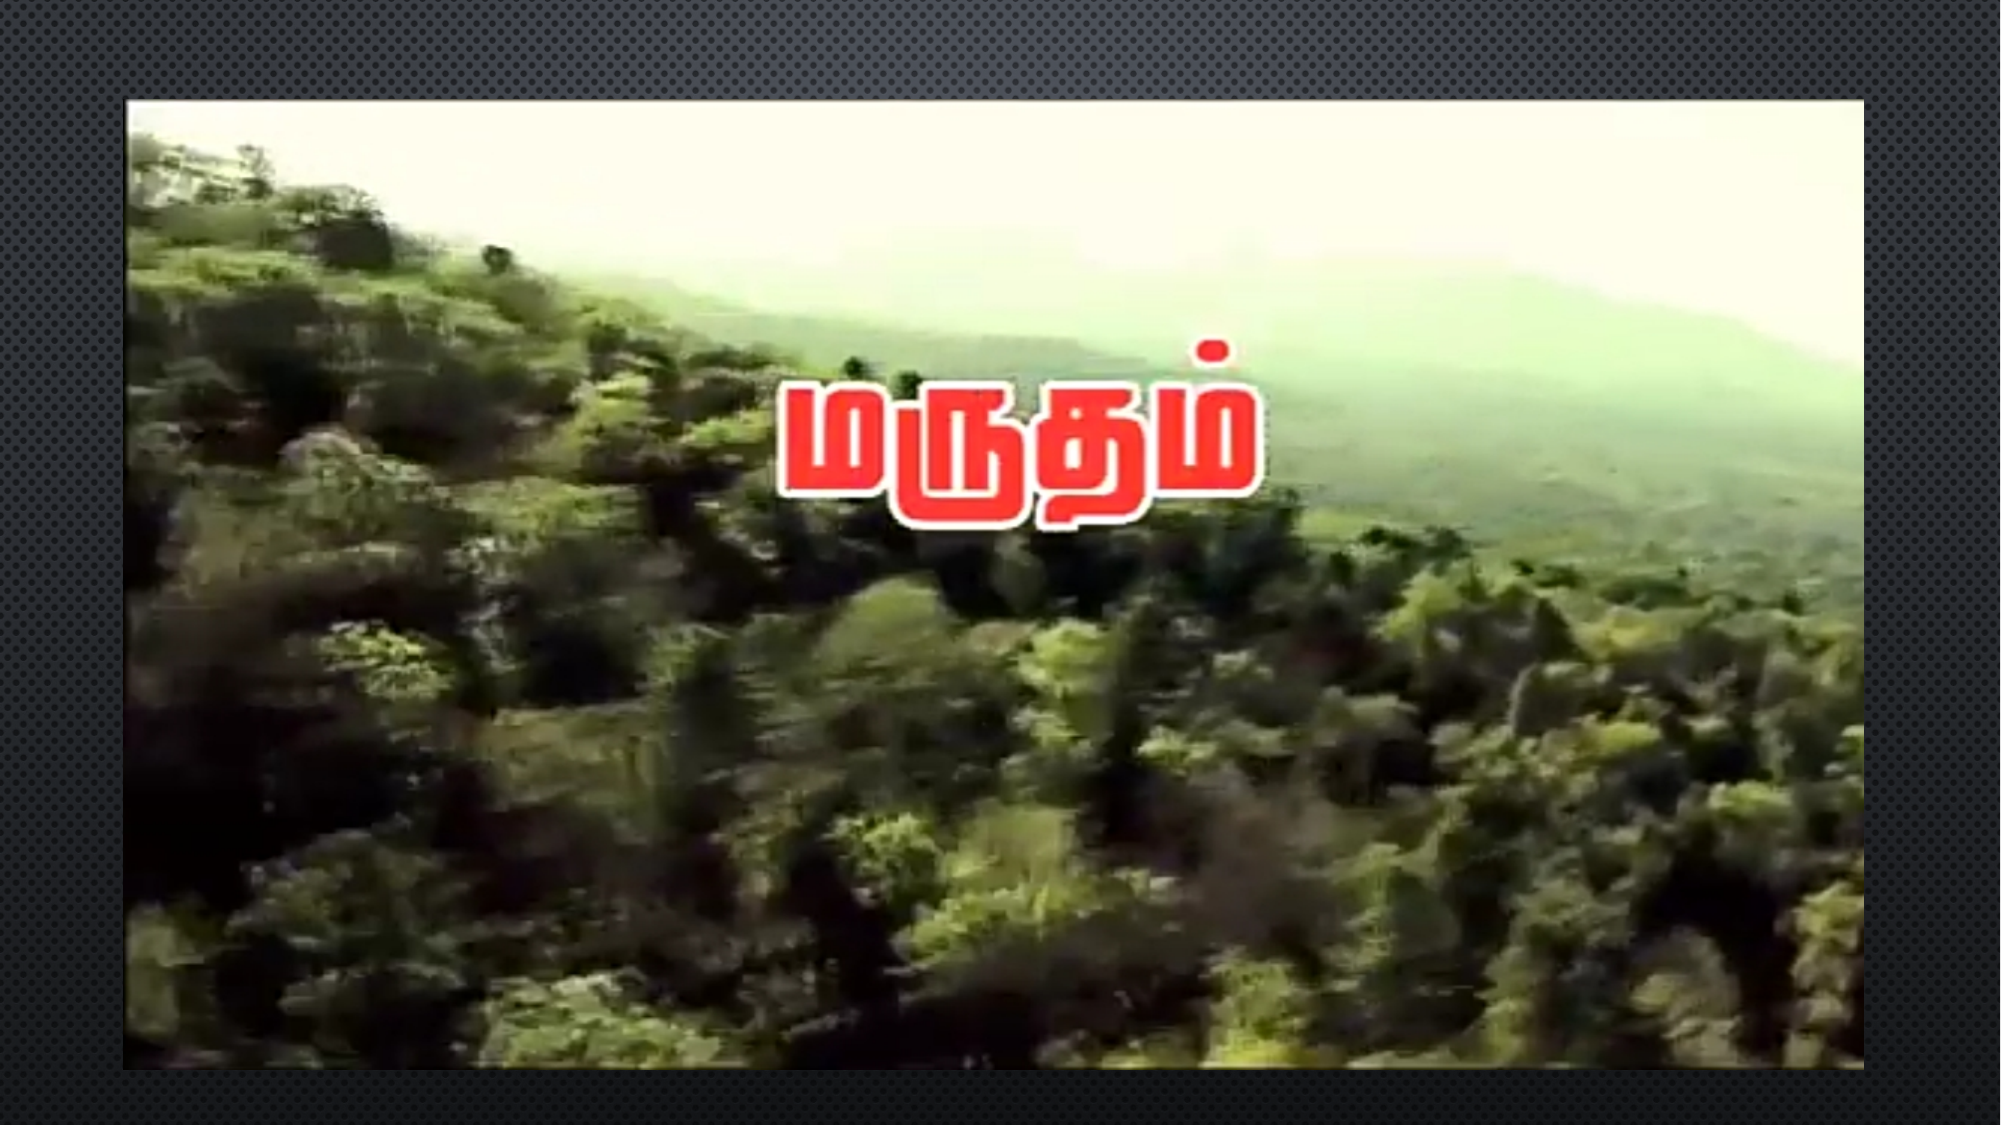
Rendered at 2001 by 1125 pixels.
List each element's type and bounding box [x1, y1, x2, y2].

list [122, 99, 1864, 1070]
